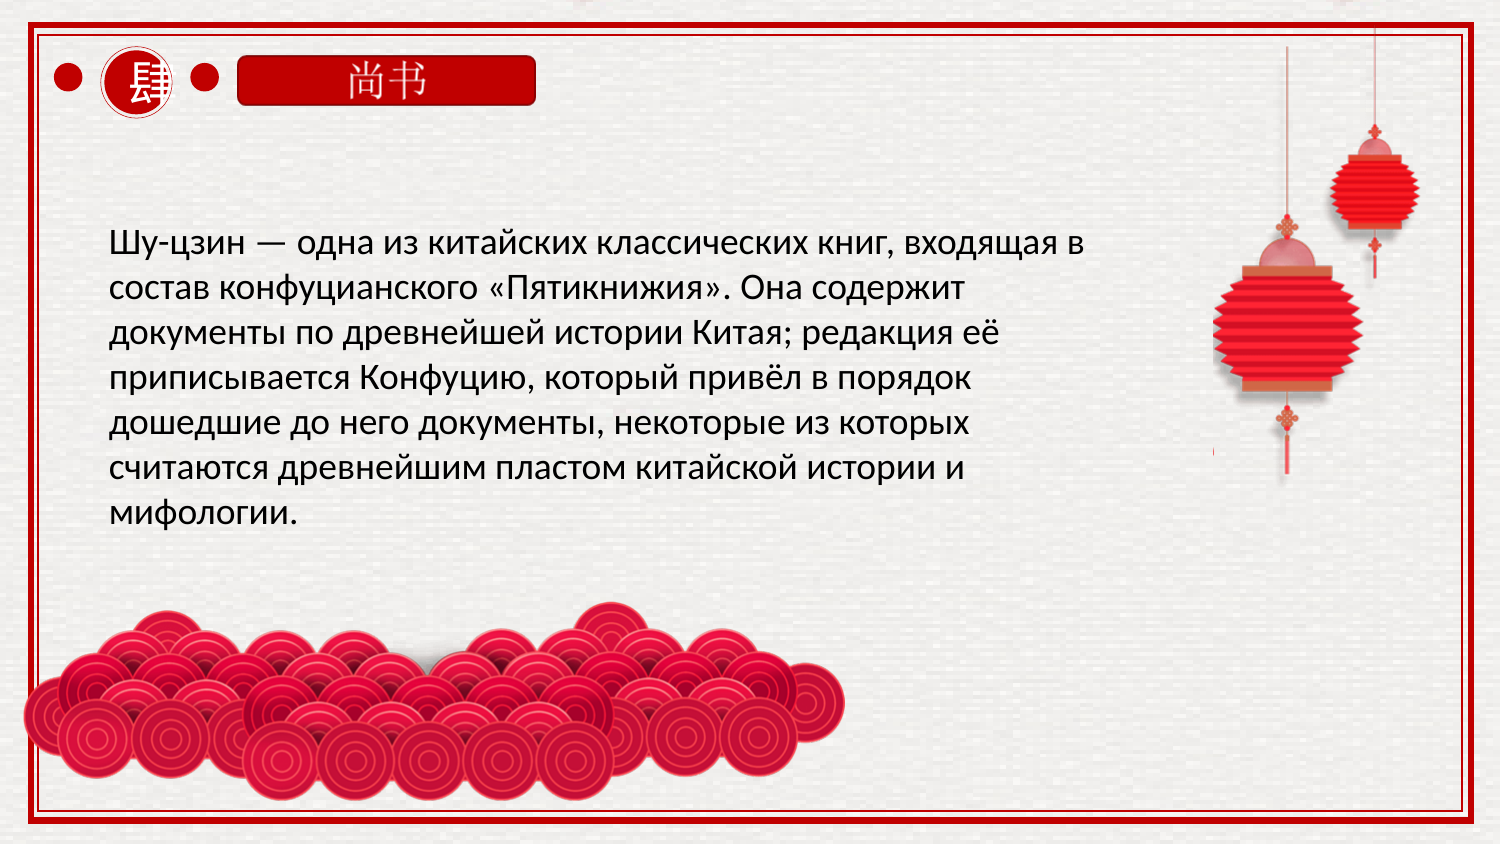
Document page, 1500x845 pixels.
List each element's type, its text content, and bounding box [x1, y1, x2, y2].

picture [0, 0, 1500, 844]
text_box Шу-цзин — одна из китайских классических книг, входящая в состав конфуцианского «Пятикнижия». Она содержит документы по древнейшей истории Китая; редакция её приписывается Конфуцию, который привёл в порядок дошедшие до него документы, некоторые из которых считаются древнейшим пластом китайской истории и мифологии. [94, 209, 1125, 540]
